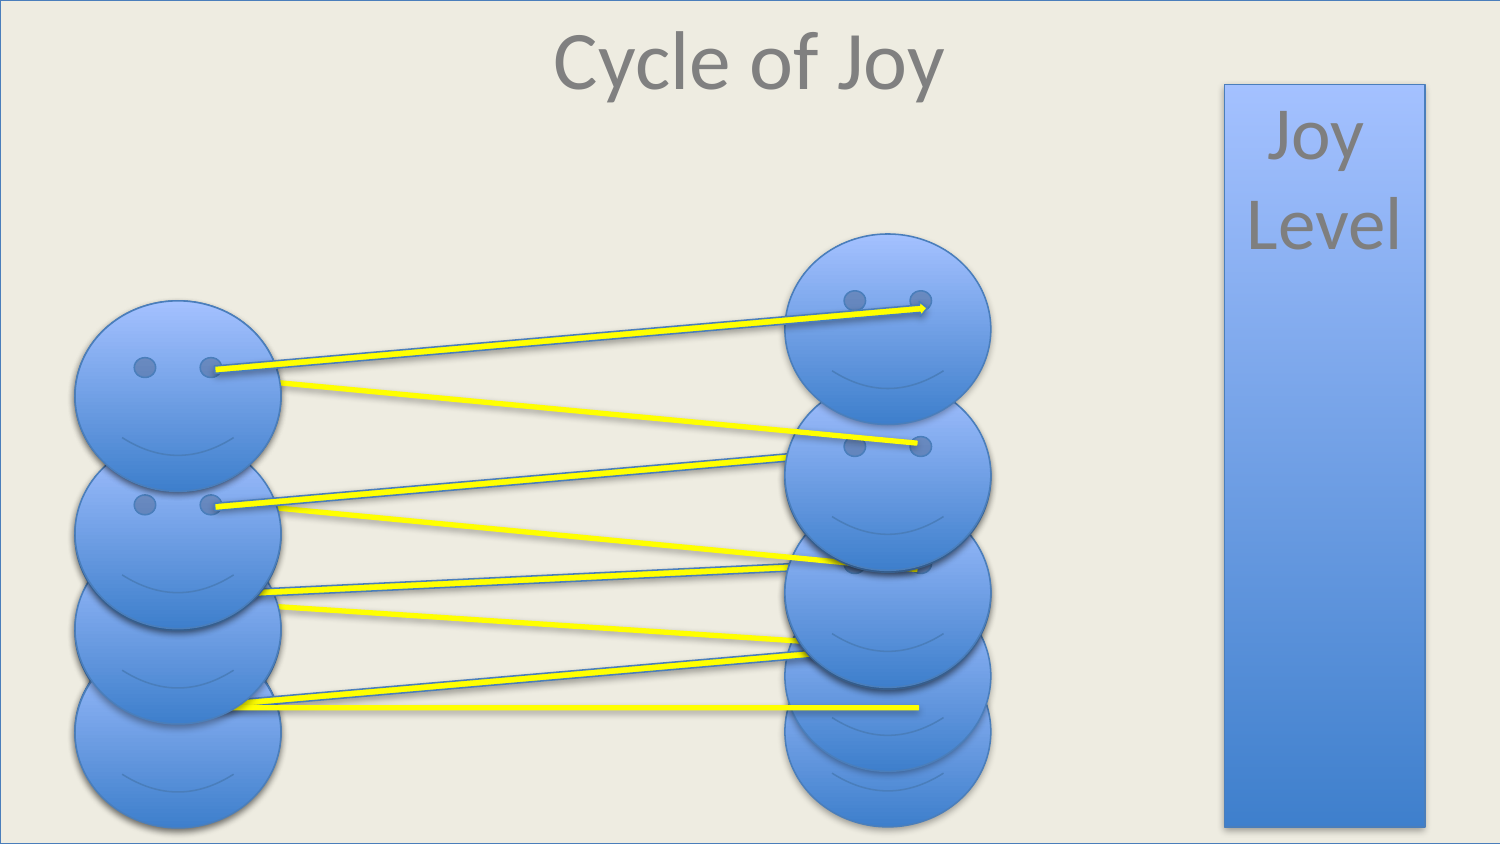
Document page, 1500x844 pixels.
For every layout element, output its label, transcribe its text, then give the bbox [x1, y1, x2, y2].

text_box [74, 497, 991, 571]
text_box Cycle of Joy [74, 0, 1425, 151]
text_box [74, 733, 991, 829]
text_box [74, 636, 991, 688]
text_box [0, 0, 1500, 844]
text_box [74, 578, 991, 629]
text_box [74, 694, 991, 725]
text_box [1224, 77, 1426, 828]
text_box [74, 233, 991, 492]
